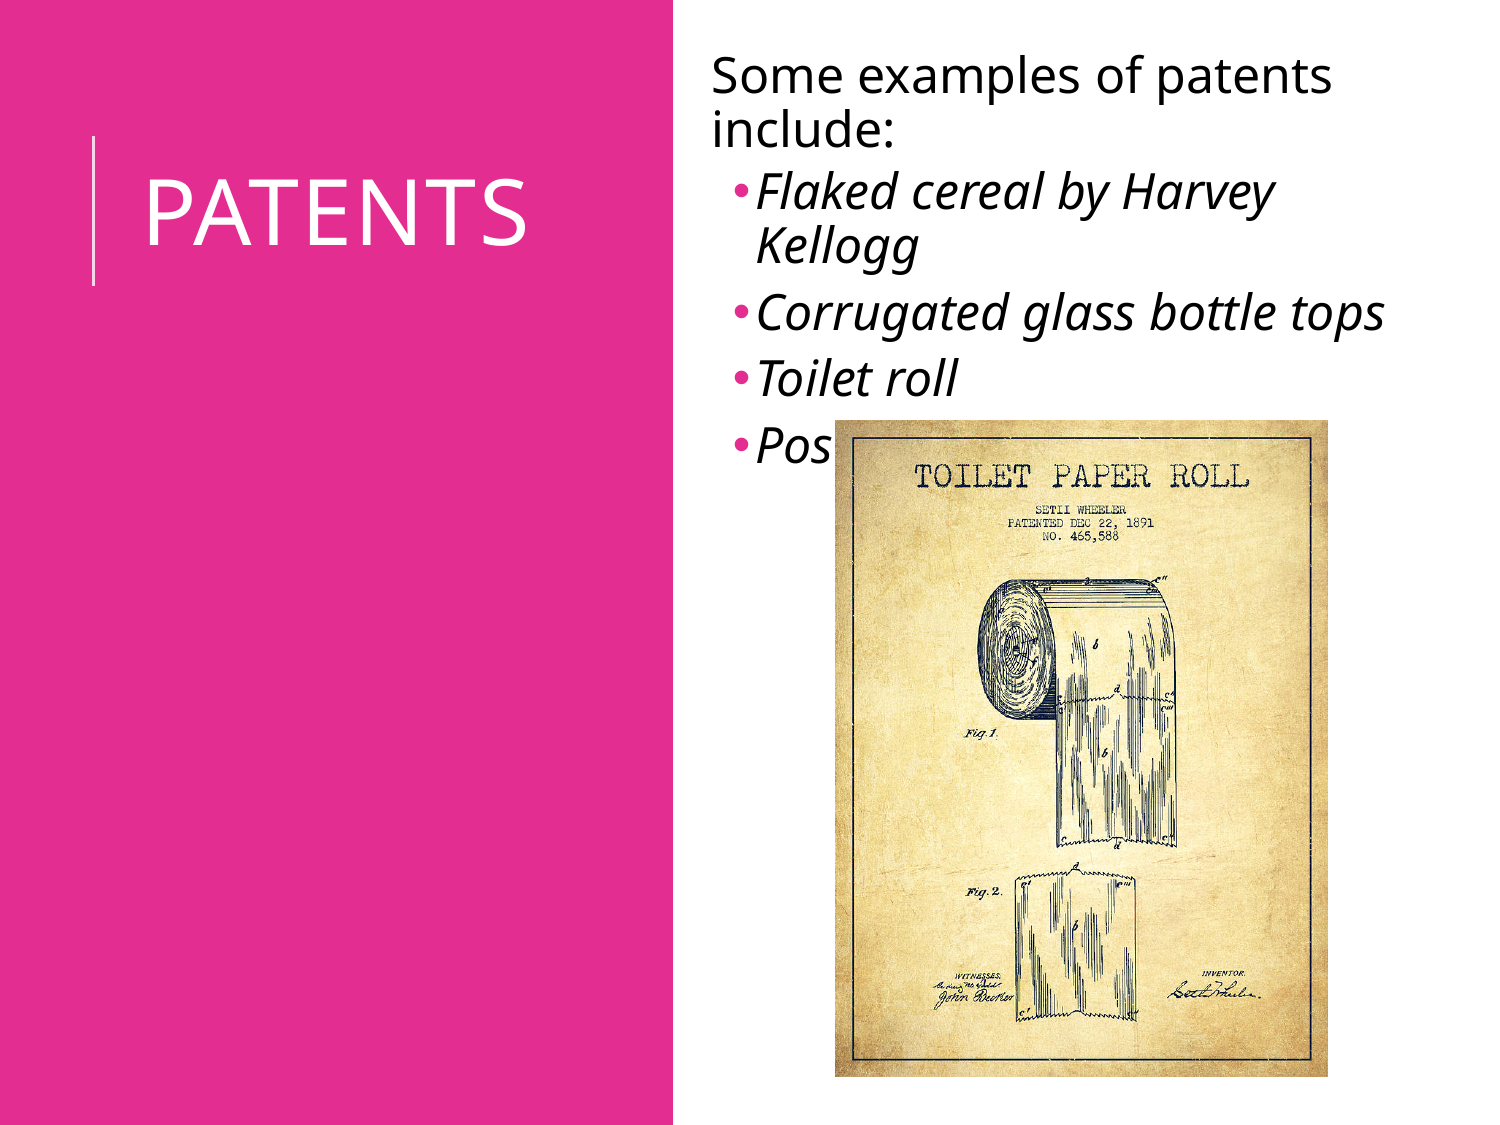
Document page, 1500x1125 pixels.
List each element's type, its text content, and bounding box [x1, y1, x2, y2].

picture [835, 420, 1328, 1077]
text_box [0, 0, 674, 1125]
title patents [126, 96, 591, 342]
list Some examples of patents include: Flaked cereal by Harvey Kellogg Corrugated glass bottle tops Toilet roll Post-it notes [704, 42, 1459, 1106]
